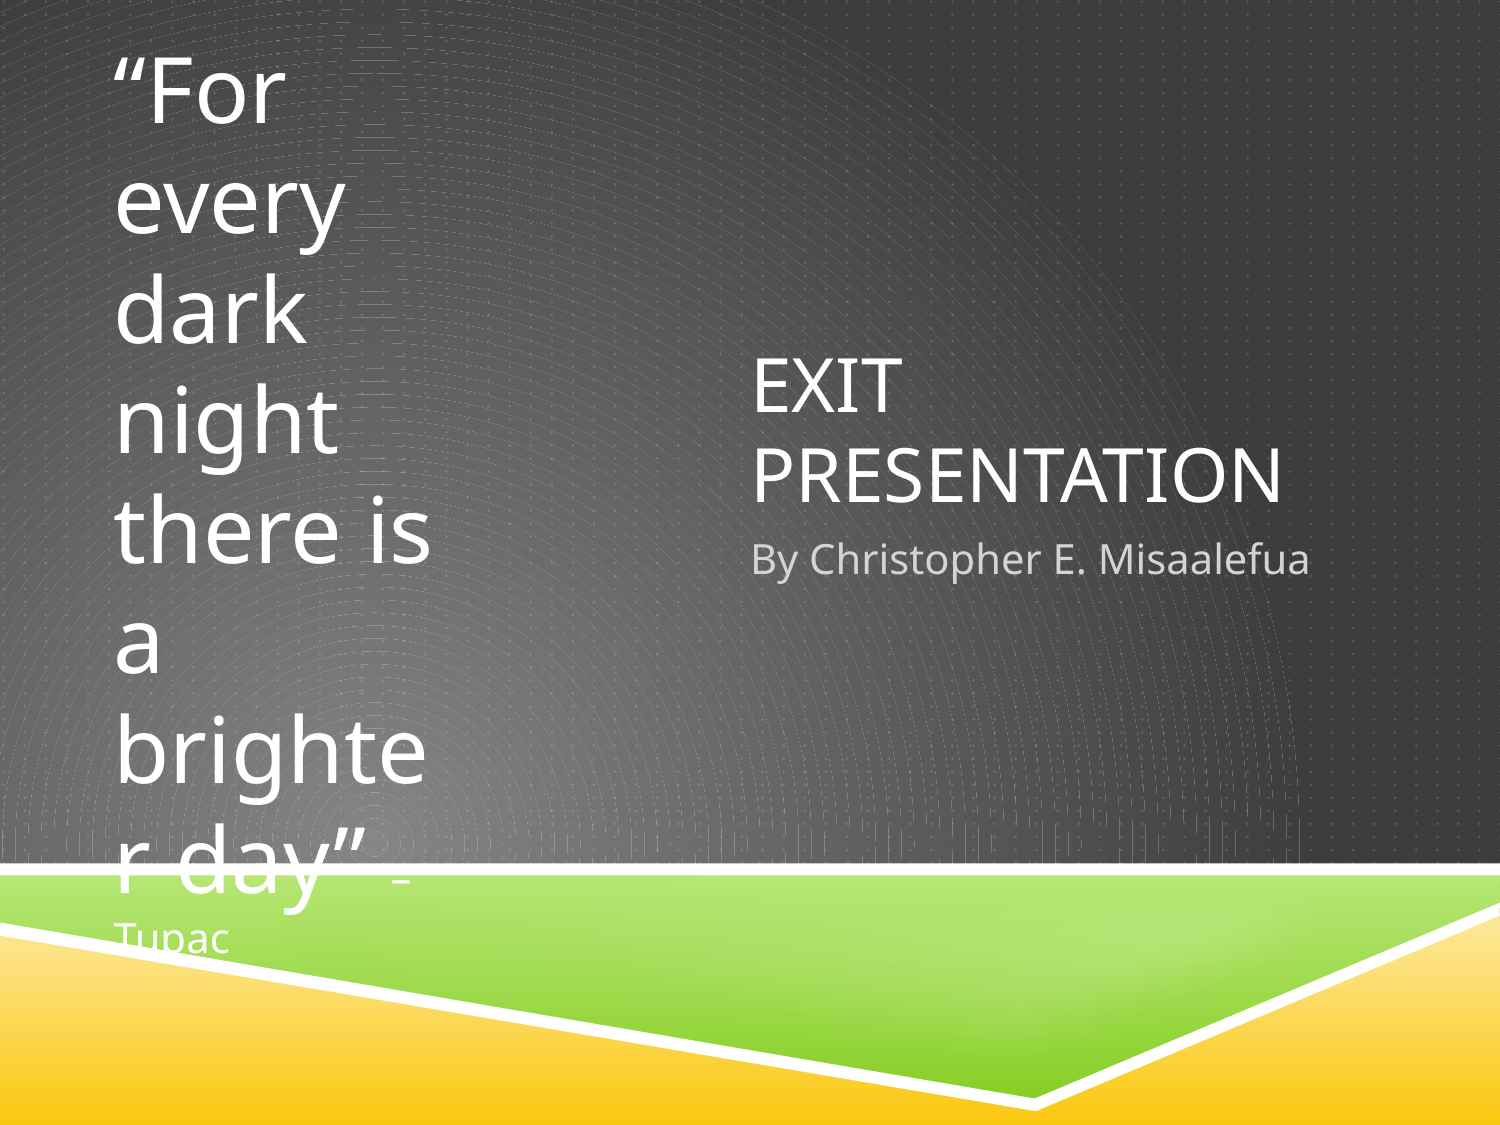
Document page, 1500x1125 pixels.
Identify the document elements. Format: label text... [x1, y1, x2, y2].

title Exit presentation [750, 275, 1388, 525]
subtitle By Christopher E. Misaalefua [750, 525, 1388, 825]
text_box “For every dark night there is a brighter day” –Tupac [98, 24, 474, 970]
